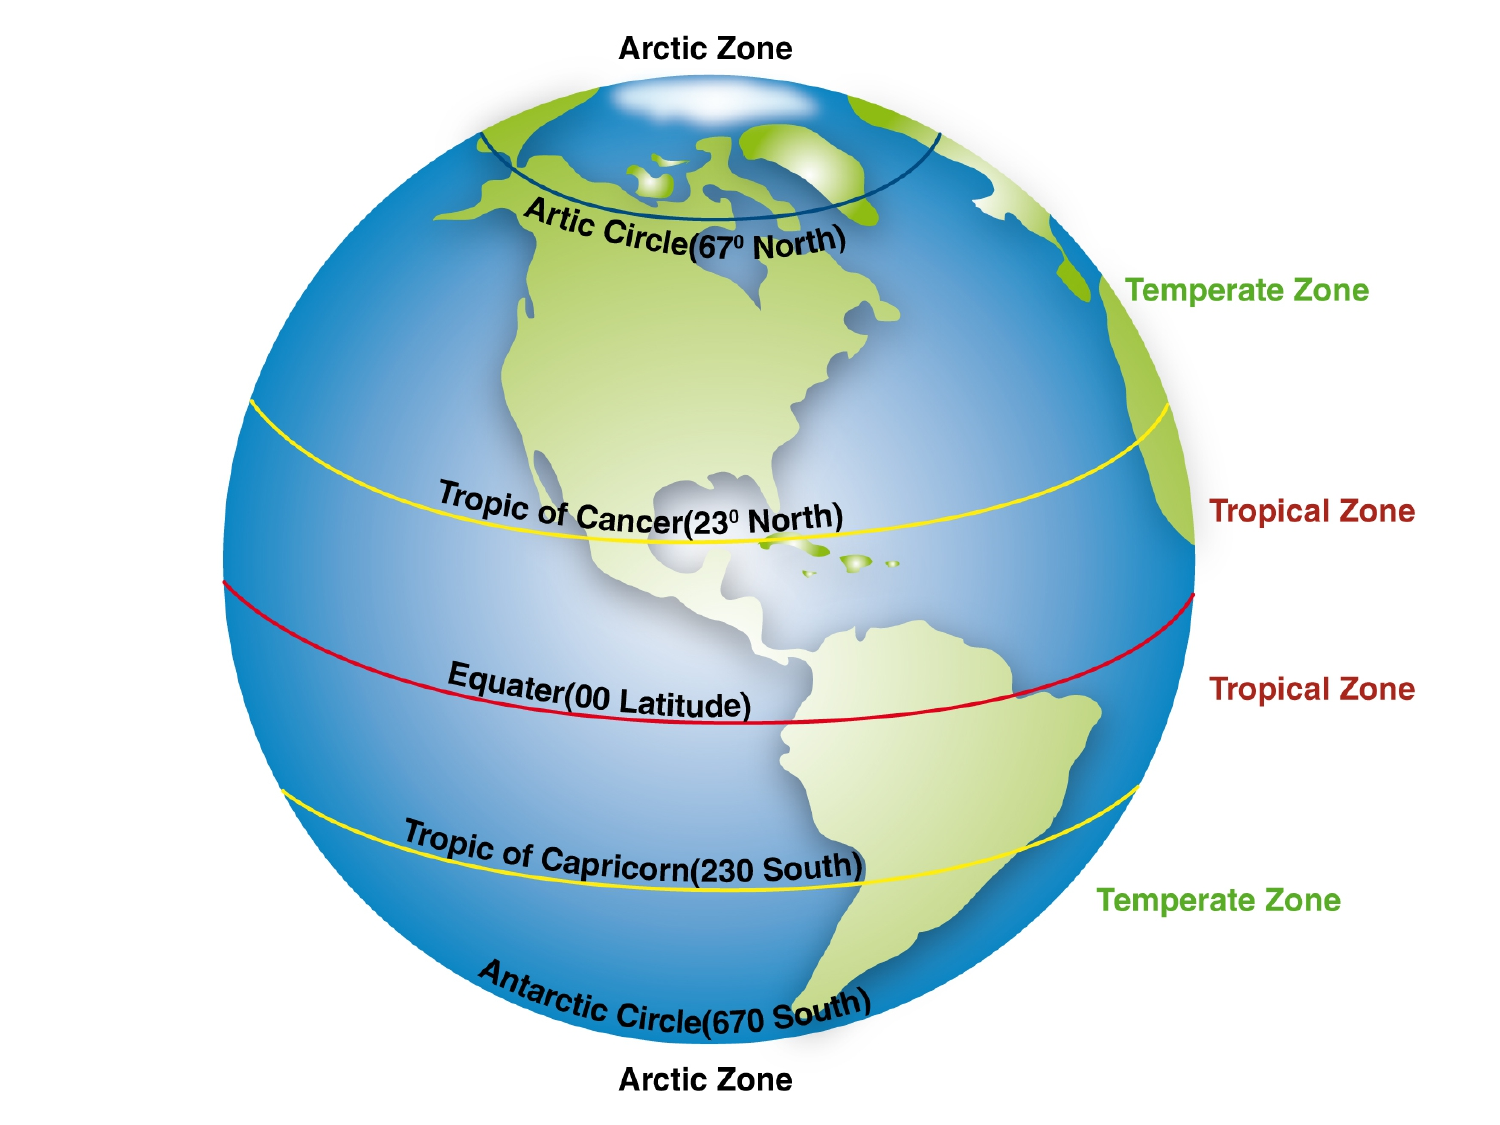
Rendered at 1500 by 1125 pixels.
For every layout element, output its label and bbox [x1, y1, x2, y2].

picture [162, 0, 1452, 1125]
